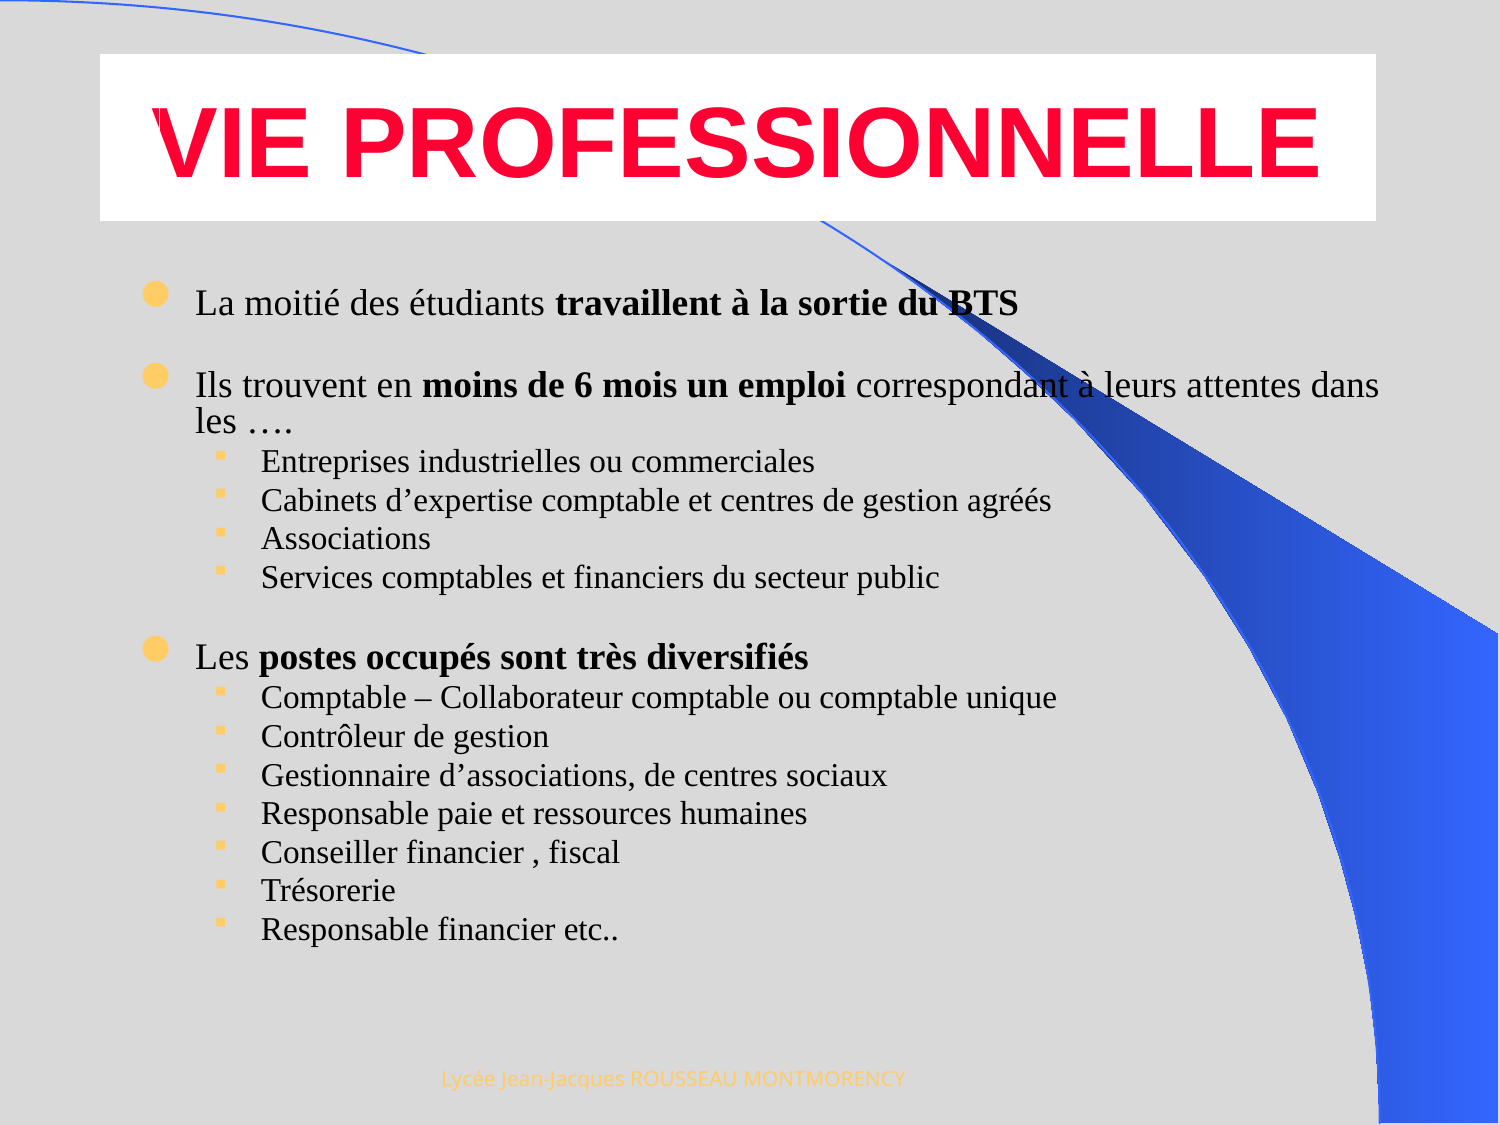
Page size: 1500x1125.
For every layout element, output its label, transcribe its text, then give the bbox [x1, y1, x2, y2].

text_box [159, 78, 1341, 220]
title VIE PROFESSIONNELLE [100, 54, 1376, 221]
text_box Lycée Jean-Jacques ROUSSEAU MONTMORENCY [100, 1058, 1247, 1099]
list La moitié des étudiants travaillent à la sortie du BTS Ils trouvent en moins de 6 mois un emploi correspondant à leurs attentes dans les …. Entreprises industrielles ou commerciales Cabinets d’expertise comptable et centres de gestion agréés Associations Services comptables et financiers du secteur public Les postes occupés sont très diversifiés Comptable – Collaborateur comptable ou comptable unique Contrôleur de gestion Gestionnaire d’associations, de centres sociaux Responsable paie et ressources humaines Conseiller financier , fiscal Trésorerie Responsable financier etc.. [123, 278, 1424, 1012]
